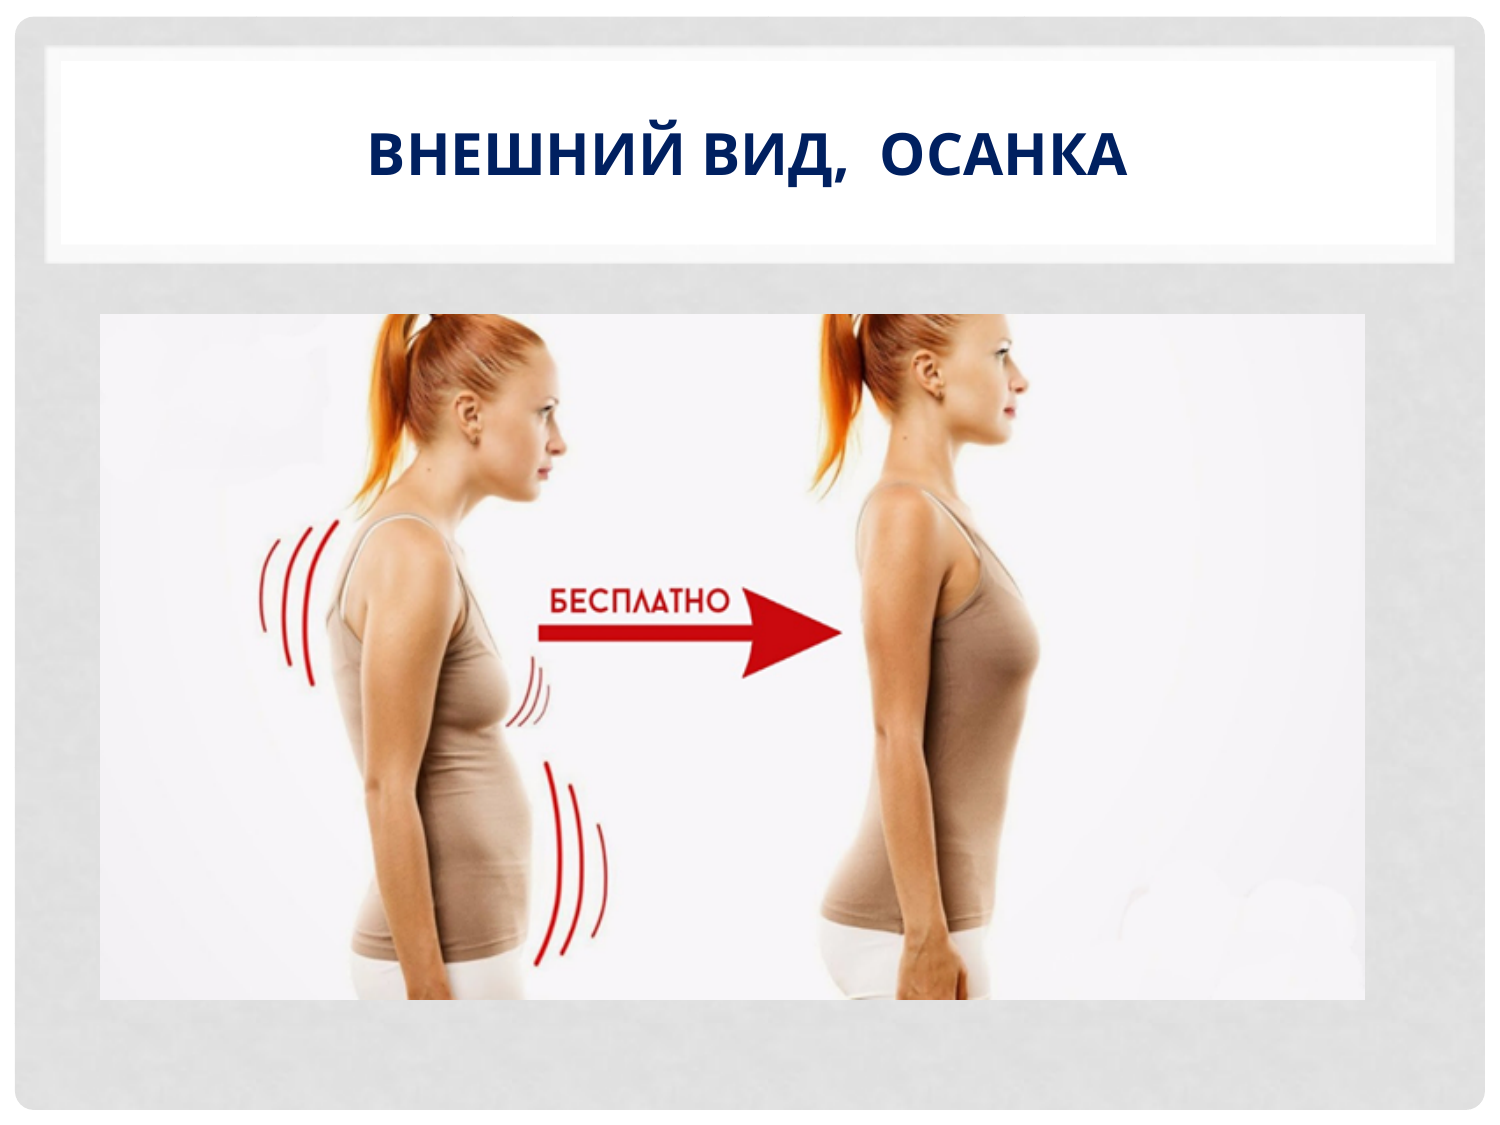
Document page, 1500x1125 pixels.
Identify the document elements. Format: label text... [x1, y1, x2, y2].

picture [100, 314, 1365, 1000]
title Внешний вид, осанка [69, 66, 1425, 238]
